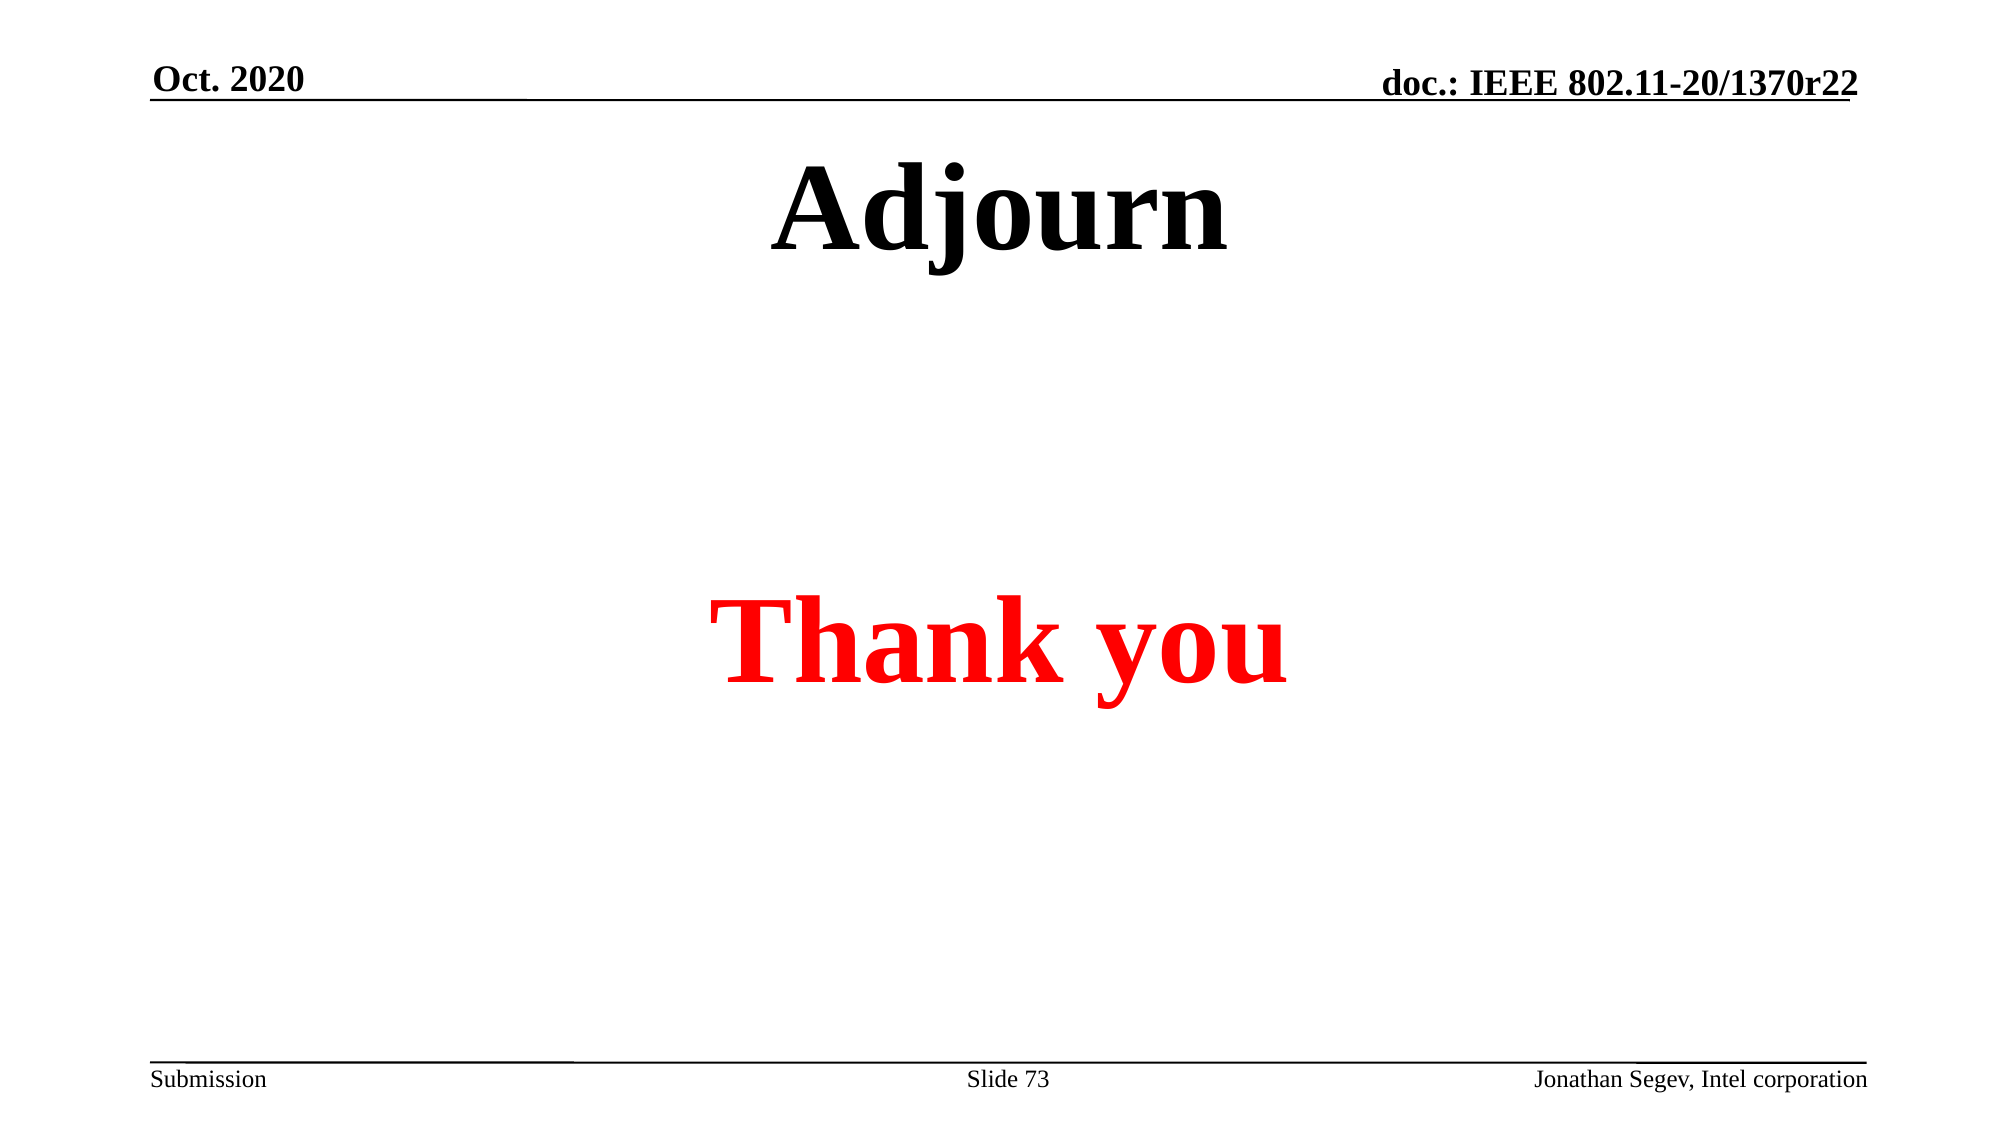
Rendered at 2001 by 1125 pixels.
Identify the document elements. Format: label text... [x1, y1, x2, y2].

title Adjourn [149, 112, 1850, 288]
slide_number Slide 73 [950, 1061, 1067, 1123]
list Thank you [149, 324, 1850, 1000]
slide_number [152, 54, 563, 100]
footer Jonathan Segev, Intel corporation [1171, 1061, 1869, 1093]
